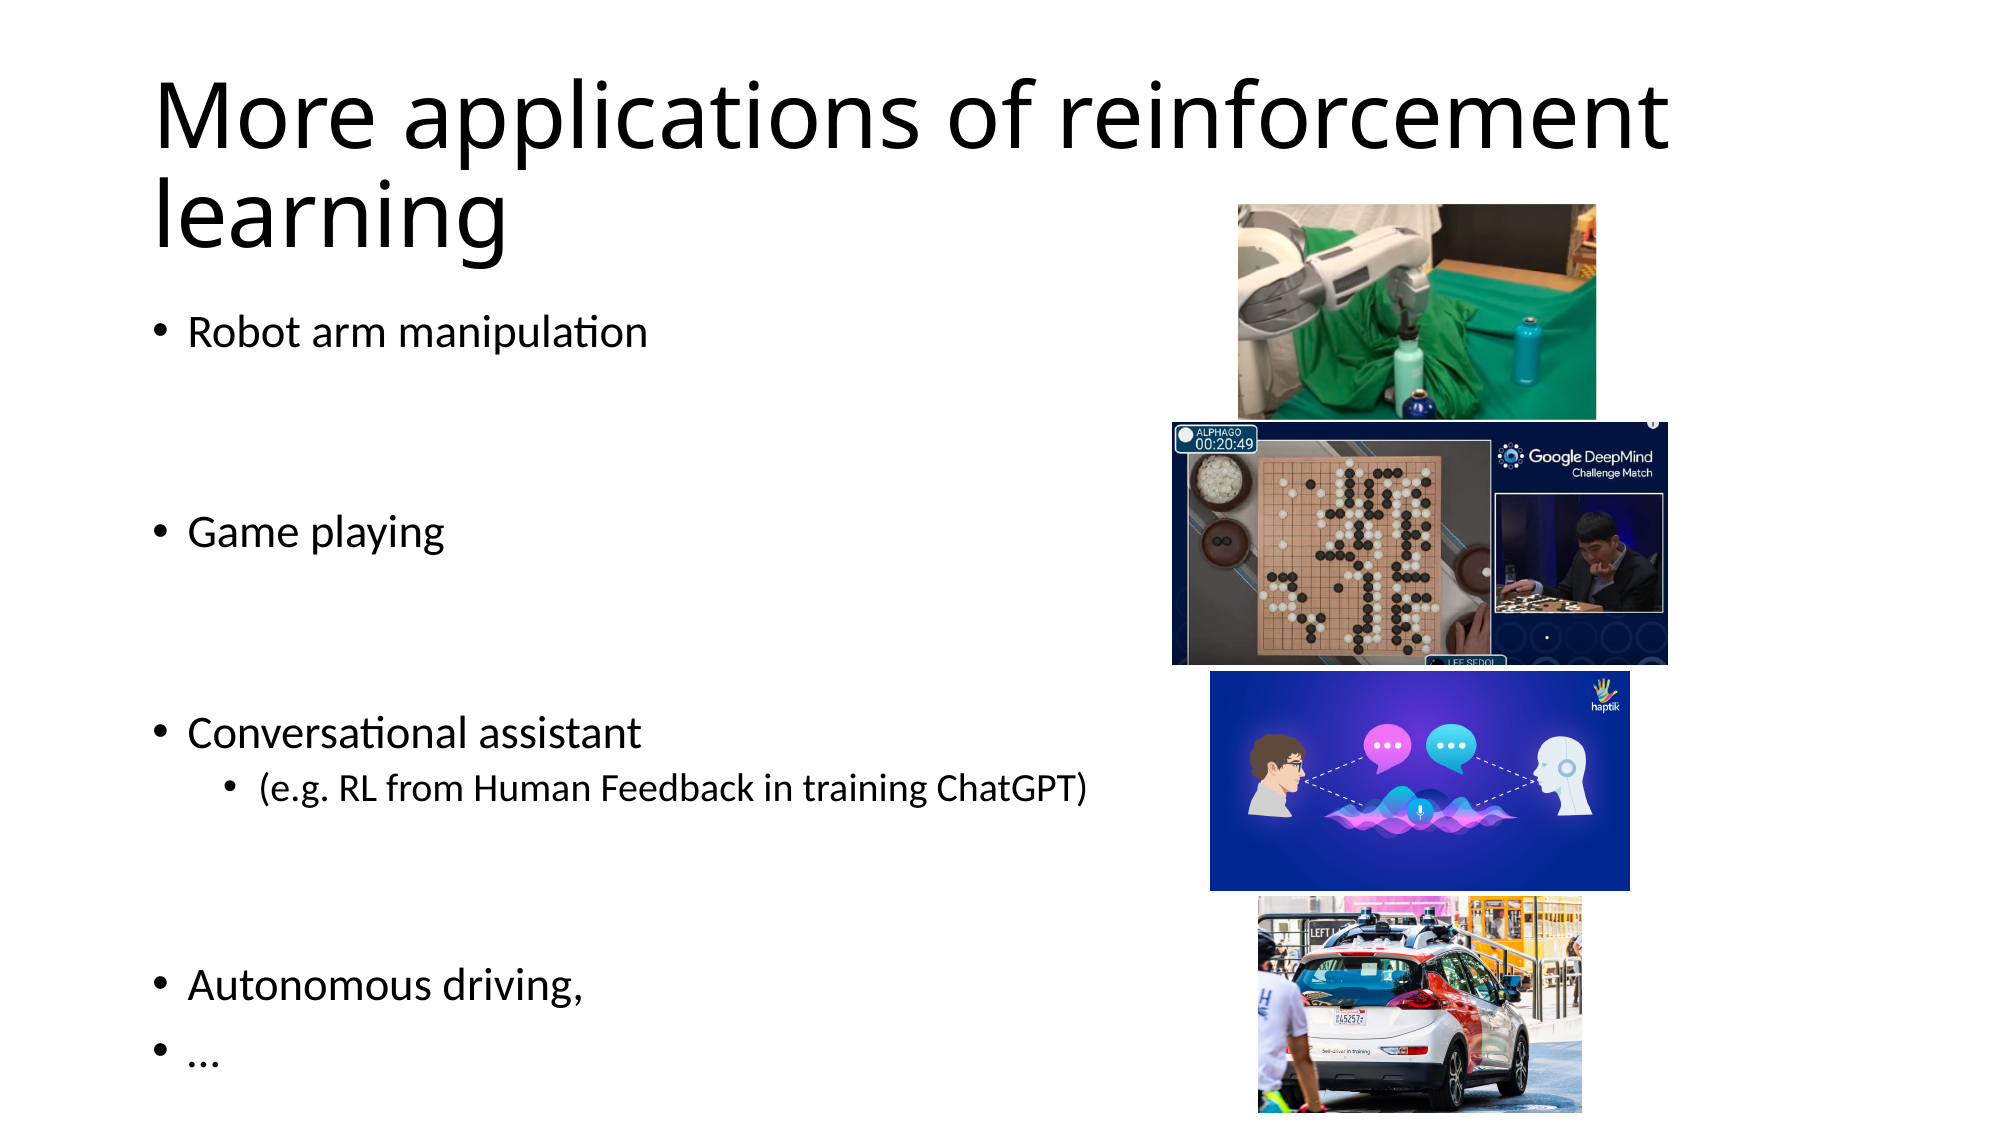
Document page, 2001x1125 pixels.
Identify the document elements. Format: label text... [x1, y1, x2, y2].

list Robot arm manipulation Game playing Conversational assistant (e.g. RL from Human Feedback in training ChatGPT) Autonomous driving, … [137, 299, 1863, 1089]
picture [1238, 203, 1602, 421]
picture [1258, 896, 1582, 1113]
picture [1210, 671, 1630, 891]
title More applications of reinforcement learning [137, 59, 1863, 278]
picture [1172, 422, 1668, 665]
